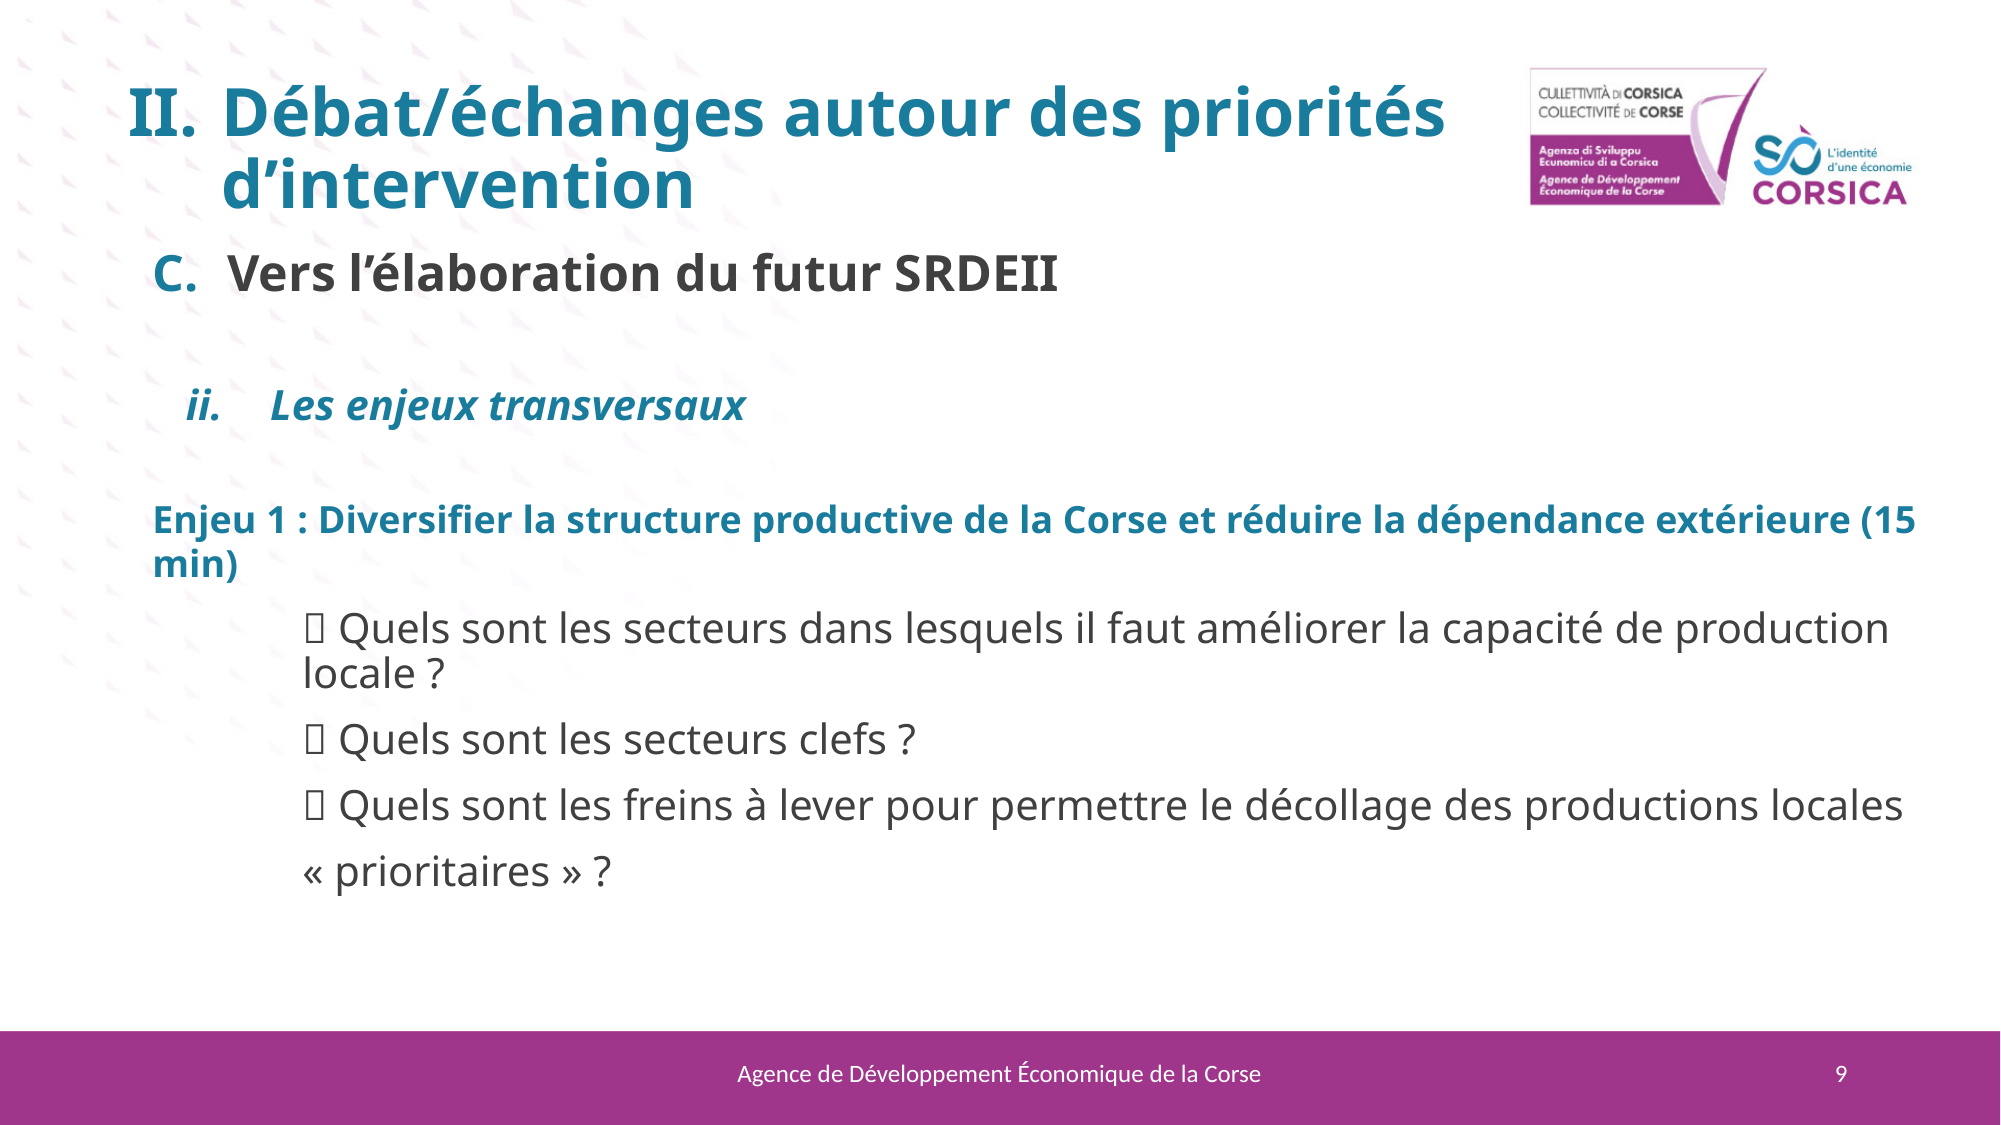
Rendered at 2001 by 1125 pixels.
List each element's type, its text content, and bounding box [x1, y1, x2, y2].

text_box Débat/échanges autour des priorités d’intervention [113, 42, 1642, 260]
footer Agence de Développement Économique de la Corse [662, 1042, 1338, 1103]
list Vers l’élaboration du futur SRDEII Les enjeux transversaux Enjeu 1 : Diversifier la structure productive de la Corse et réduire la dépendance extérieure (15 min)  Quels sont les secteurs dans lesquels il faut améliorer la capacité de production locale ?  Quels sont les secteurs clefs ?  Quels sont les freins à lever pour permettre le décollage des productions locales « prioritaires » ? [137, 241, 1971, 1050]
slide_number 9 [1412, 1042, 1863, 1103]
picture [0, 0, 2001, 1125]
